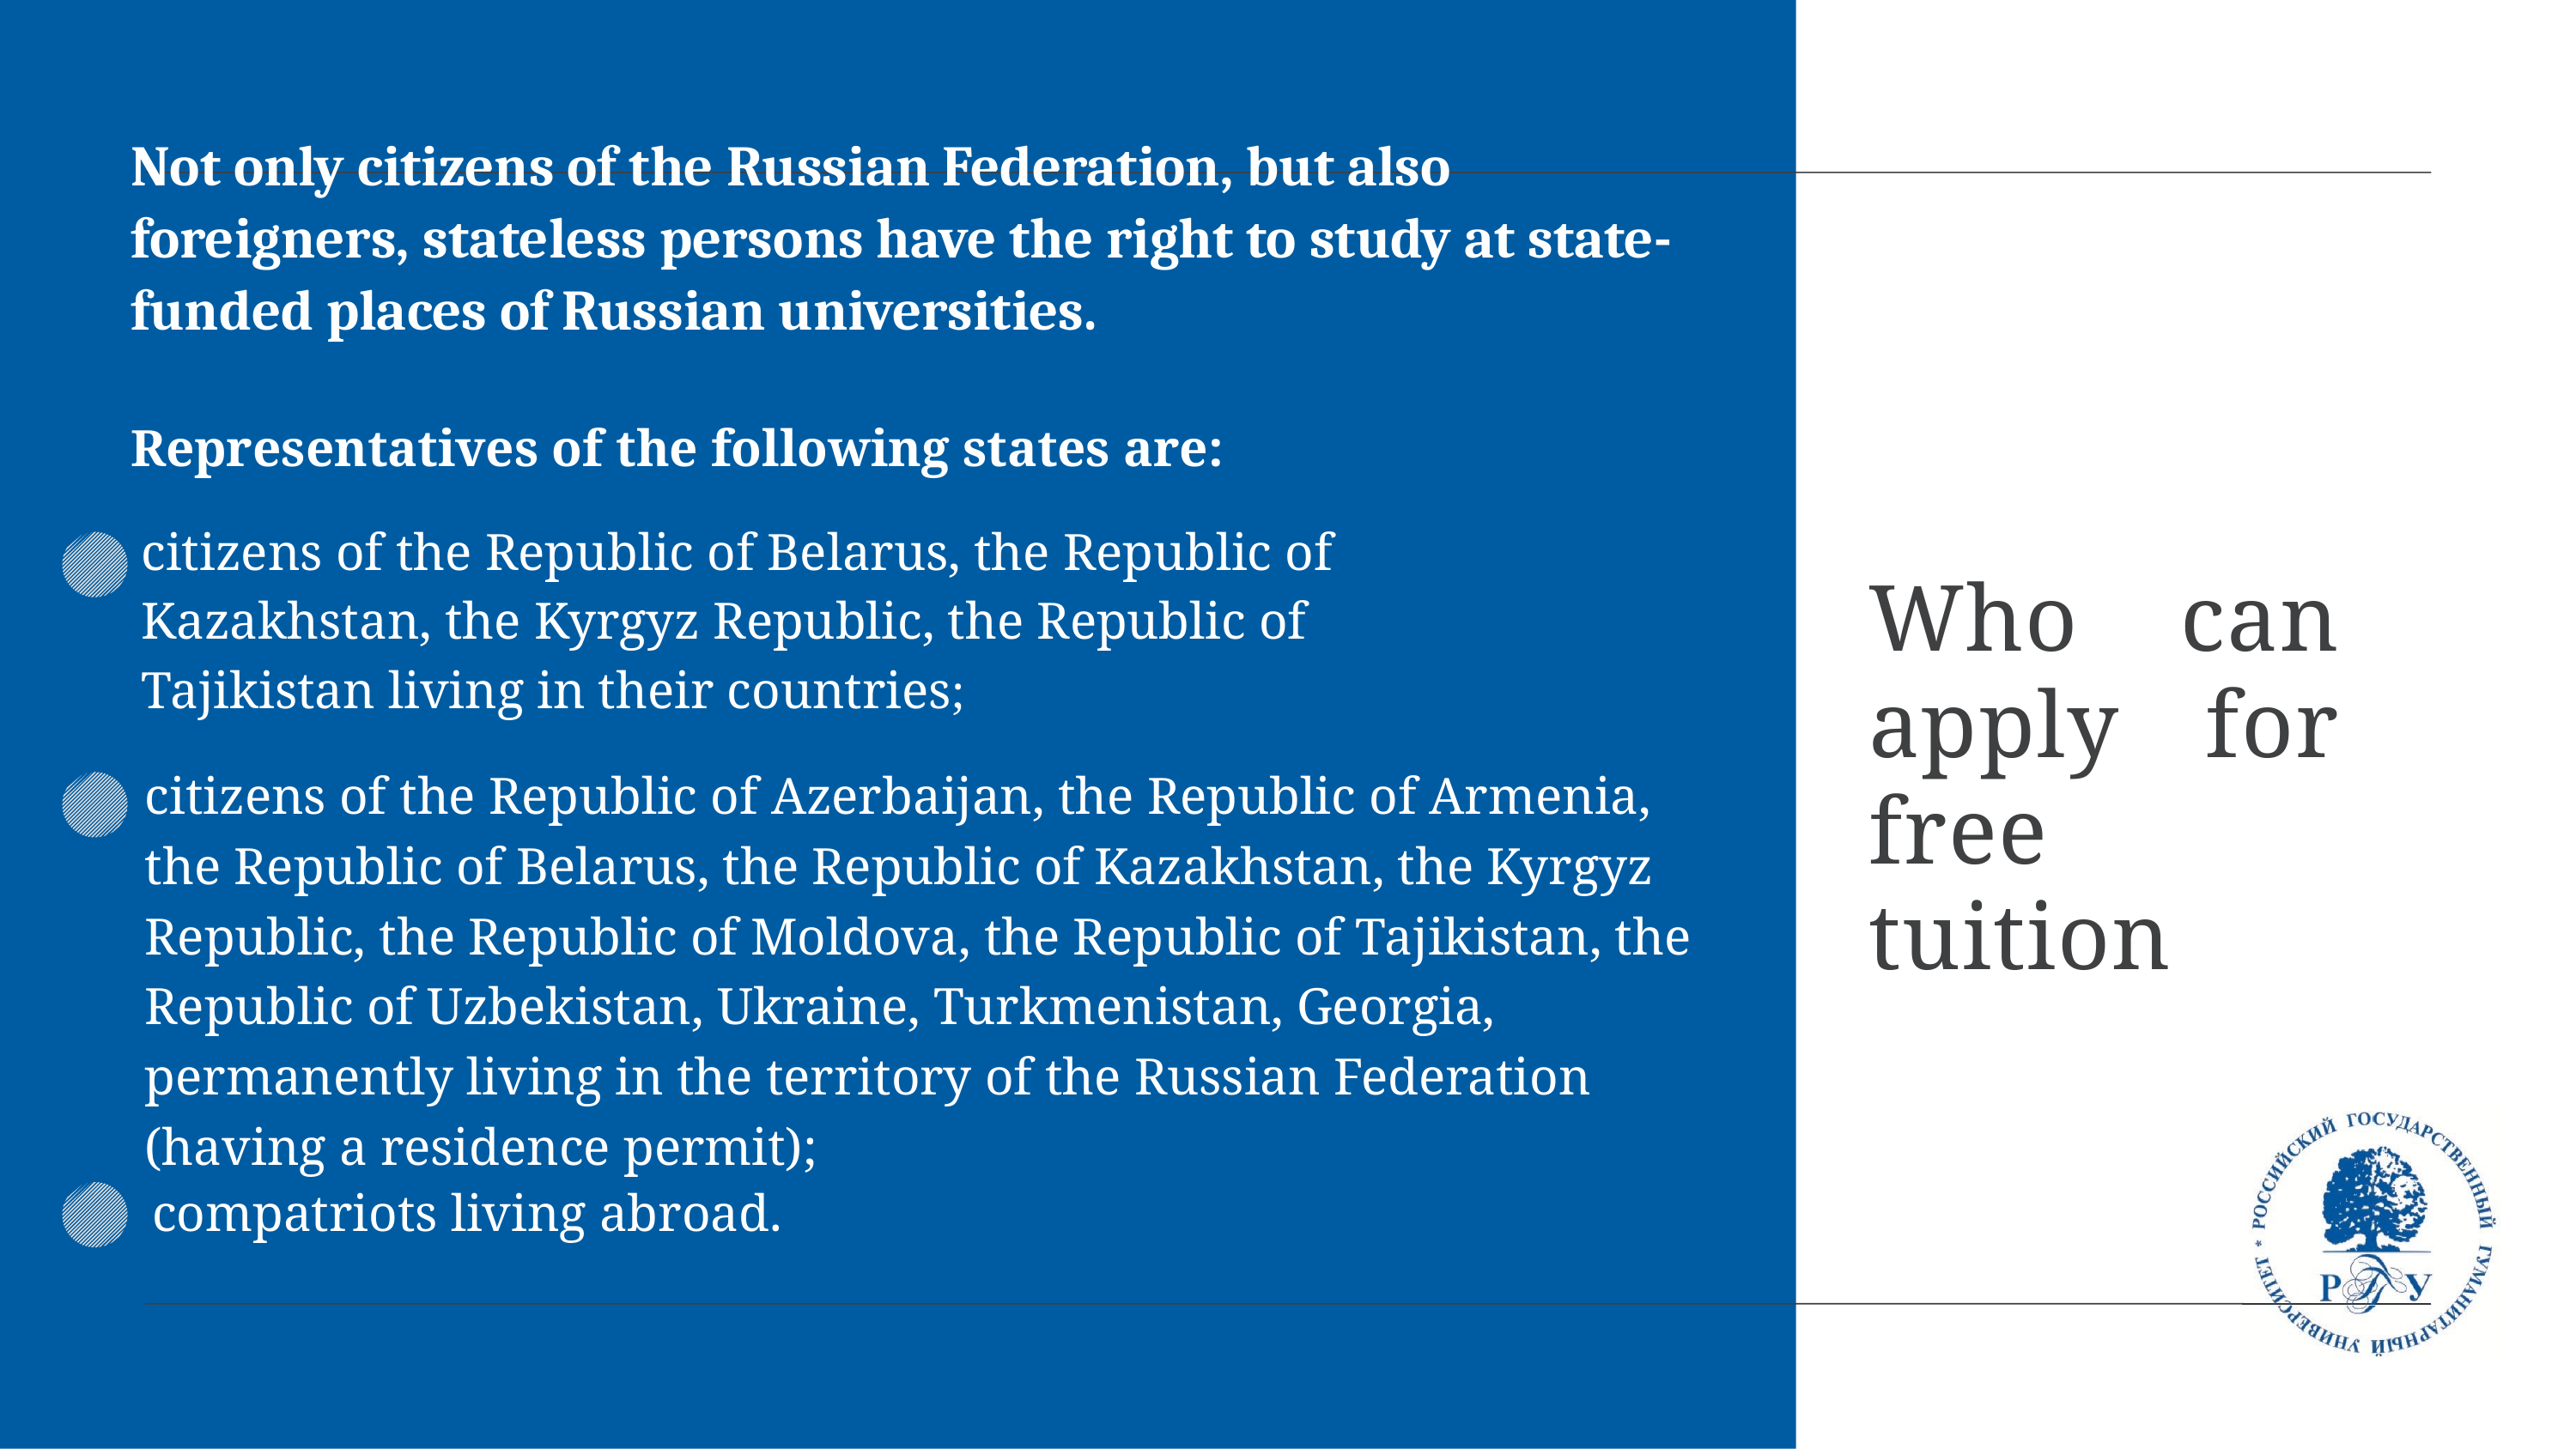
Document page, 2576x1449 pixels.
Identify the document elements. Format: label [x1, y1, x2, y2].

text_box [0, 0, 2504, 1449]
